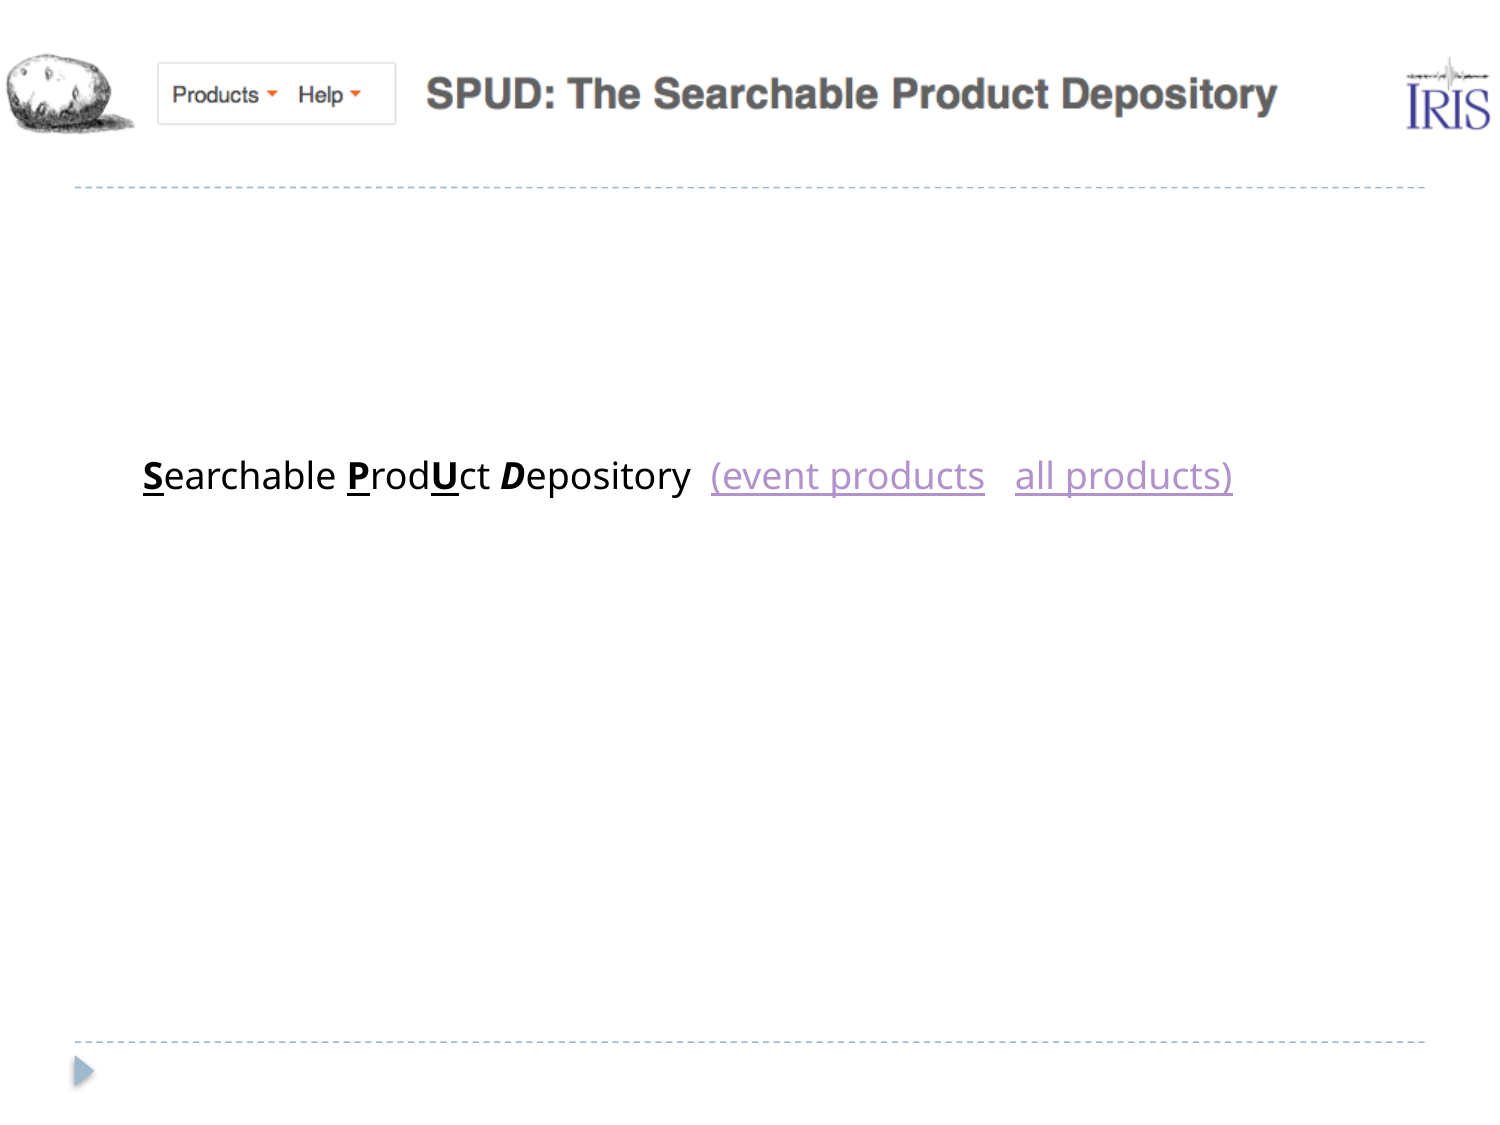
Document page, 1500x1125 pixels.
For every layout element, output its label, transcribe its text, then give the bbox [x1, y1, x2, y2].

text_box Searchable ProdUct Depository (event products all products) [128, 445, 1248, 511]
picture [0, 39, 1500, 161]
